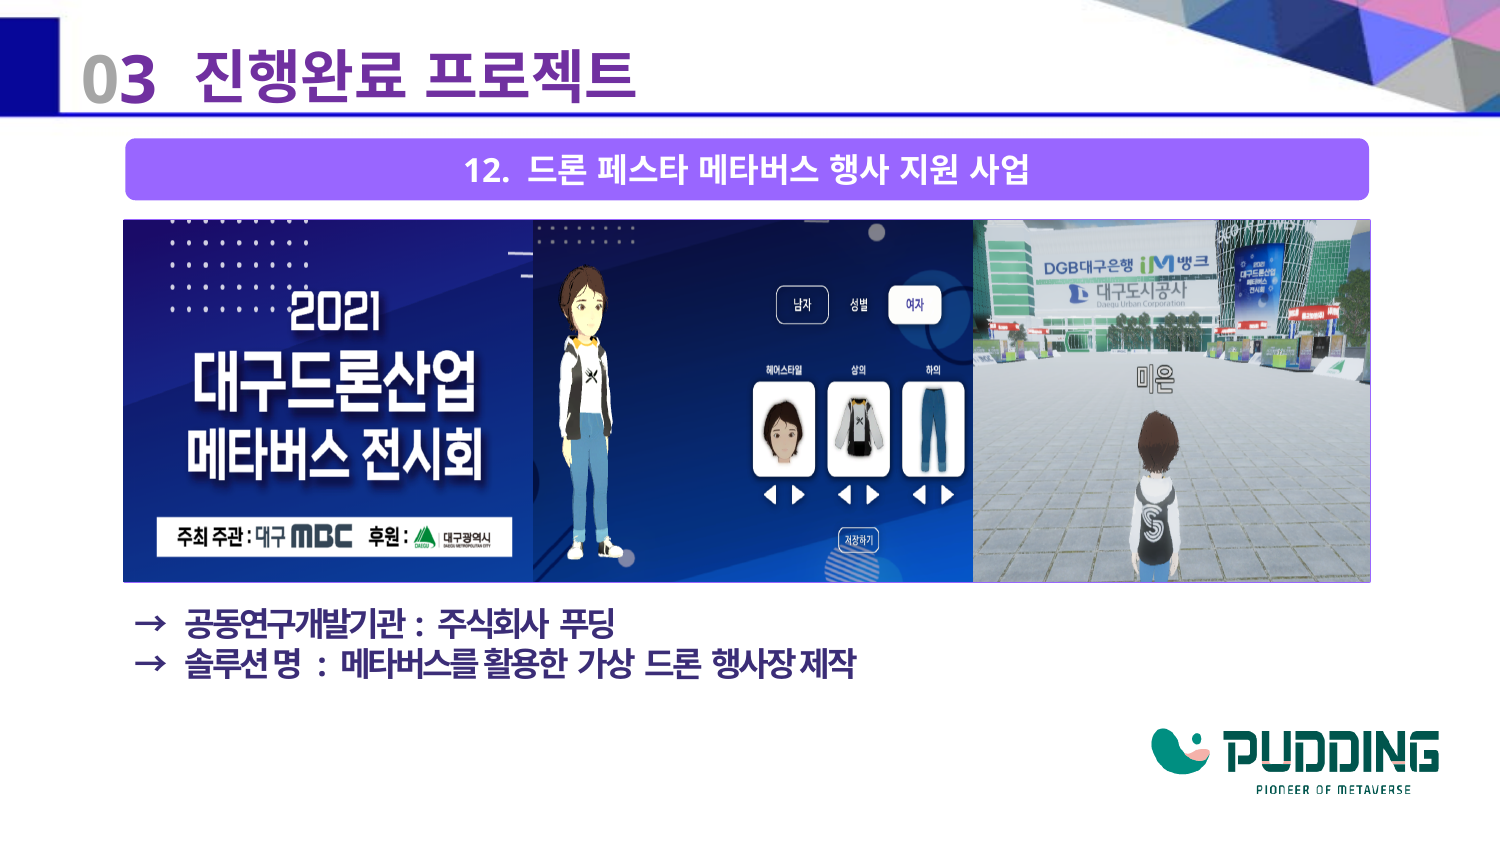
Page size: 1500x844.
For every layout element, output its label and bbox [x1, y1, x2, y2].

text_box [52, 55, 999, 98]
picture [0, 0, 1500, 844]
